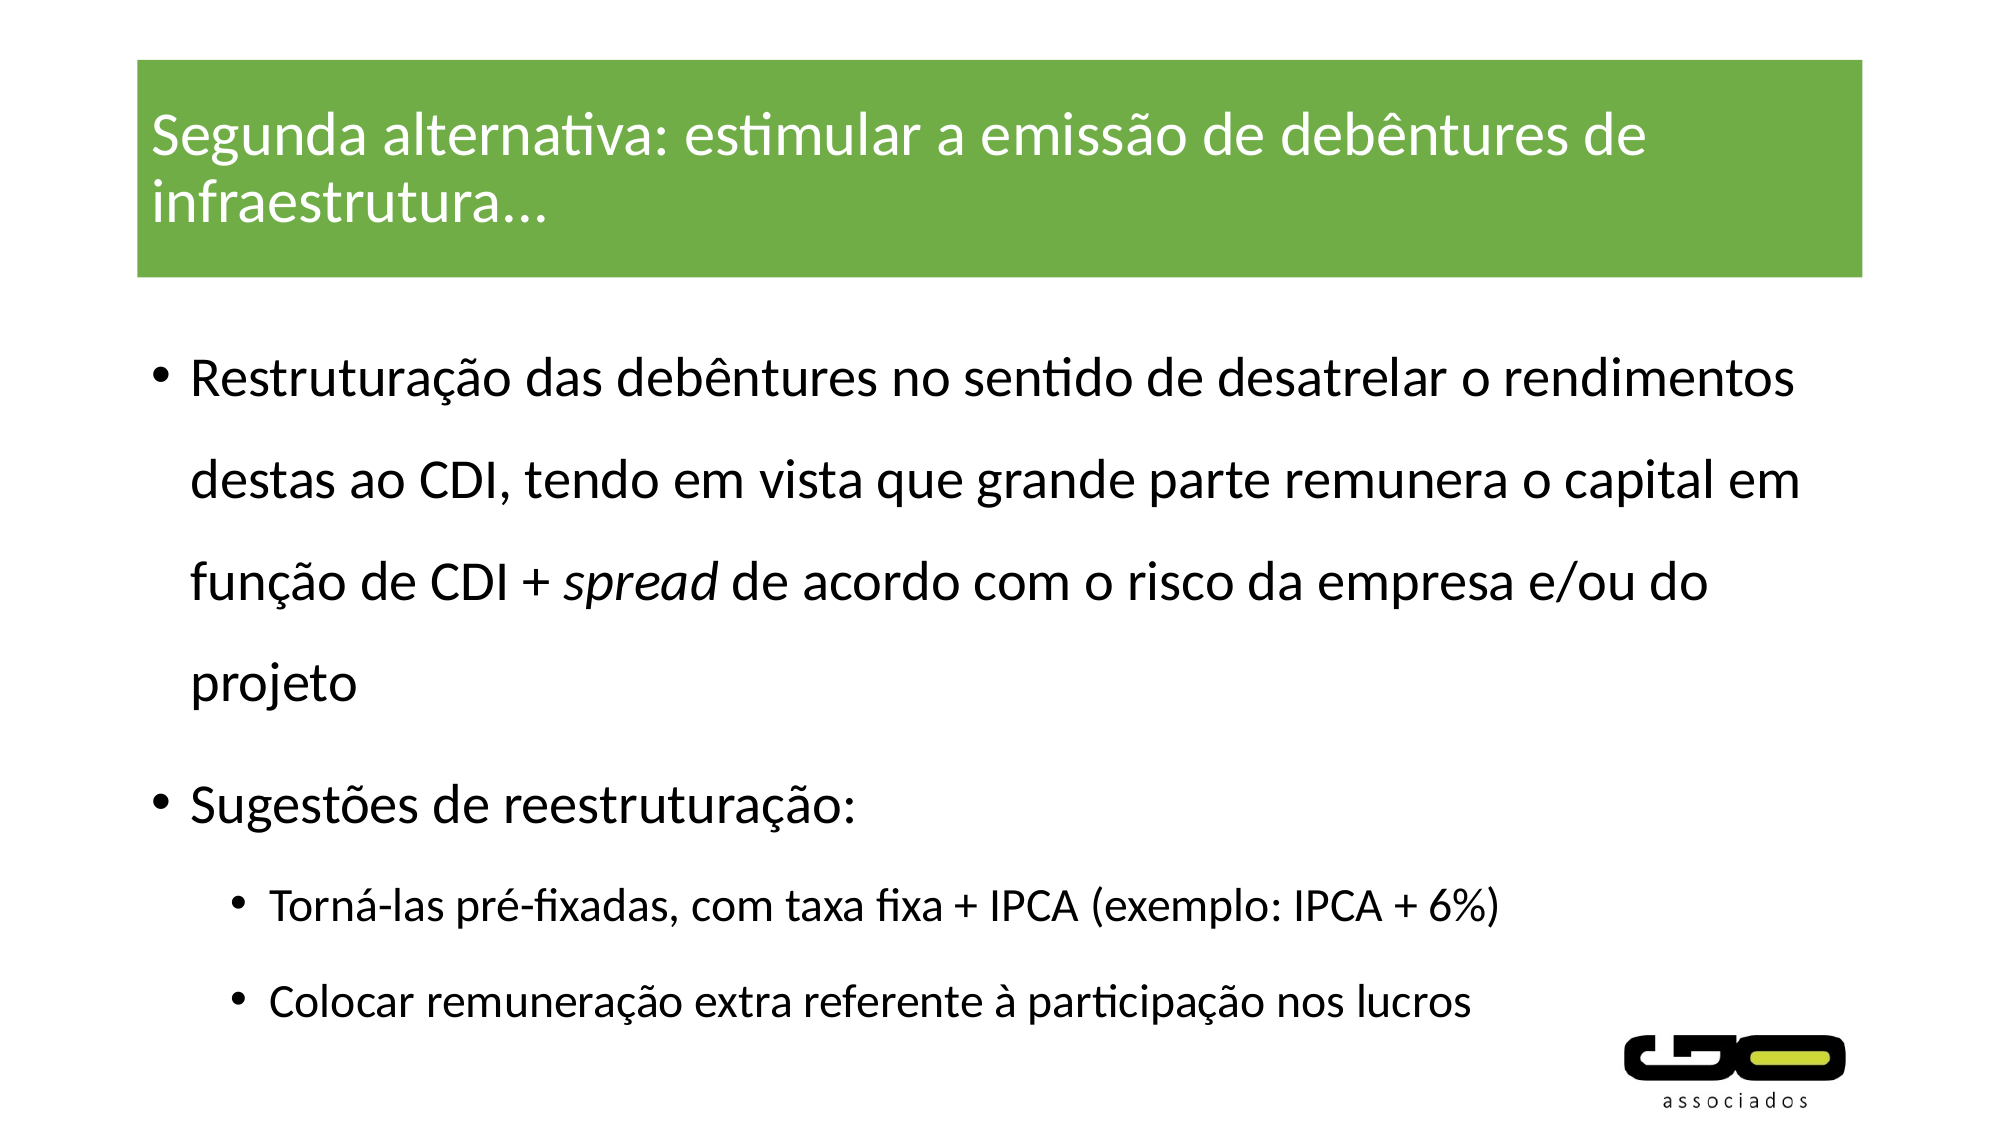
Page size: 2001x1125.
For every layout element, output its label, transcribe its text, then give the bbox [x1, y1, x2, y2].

picture [1603, 1018, 1866, 1124]
list Restruturação das debêntures no sentido de desatrelar o rendimentos destas ao CDI, tendo em vista que grande parte remunera o capital em função de CDI + spread de acordo com o risco da empresa e/ou do projeto Sugestões de reestruturação: Torná-las pré-fixadas, com taxa fixa + IPCA (exemplo: IPCA + 6%) Colocar remuneração extra referente à participação nos lucros [137, 299, 1863, 1037]
title Segunda alternativa: estimular a emissão de debêntures de infraestrutura... [137, 59, 1863, 278]
